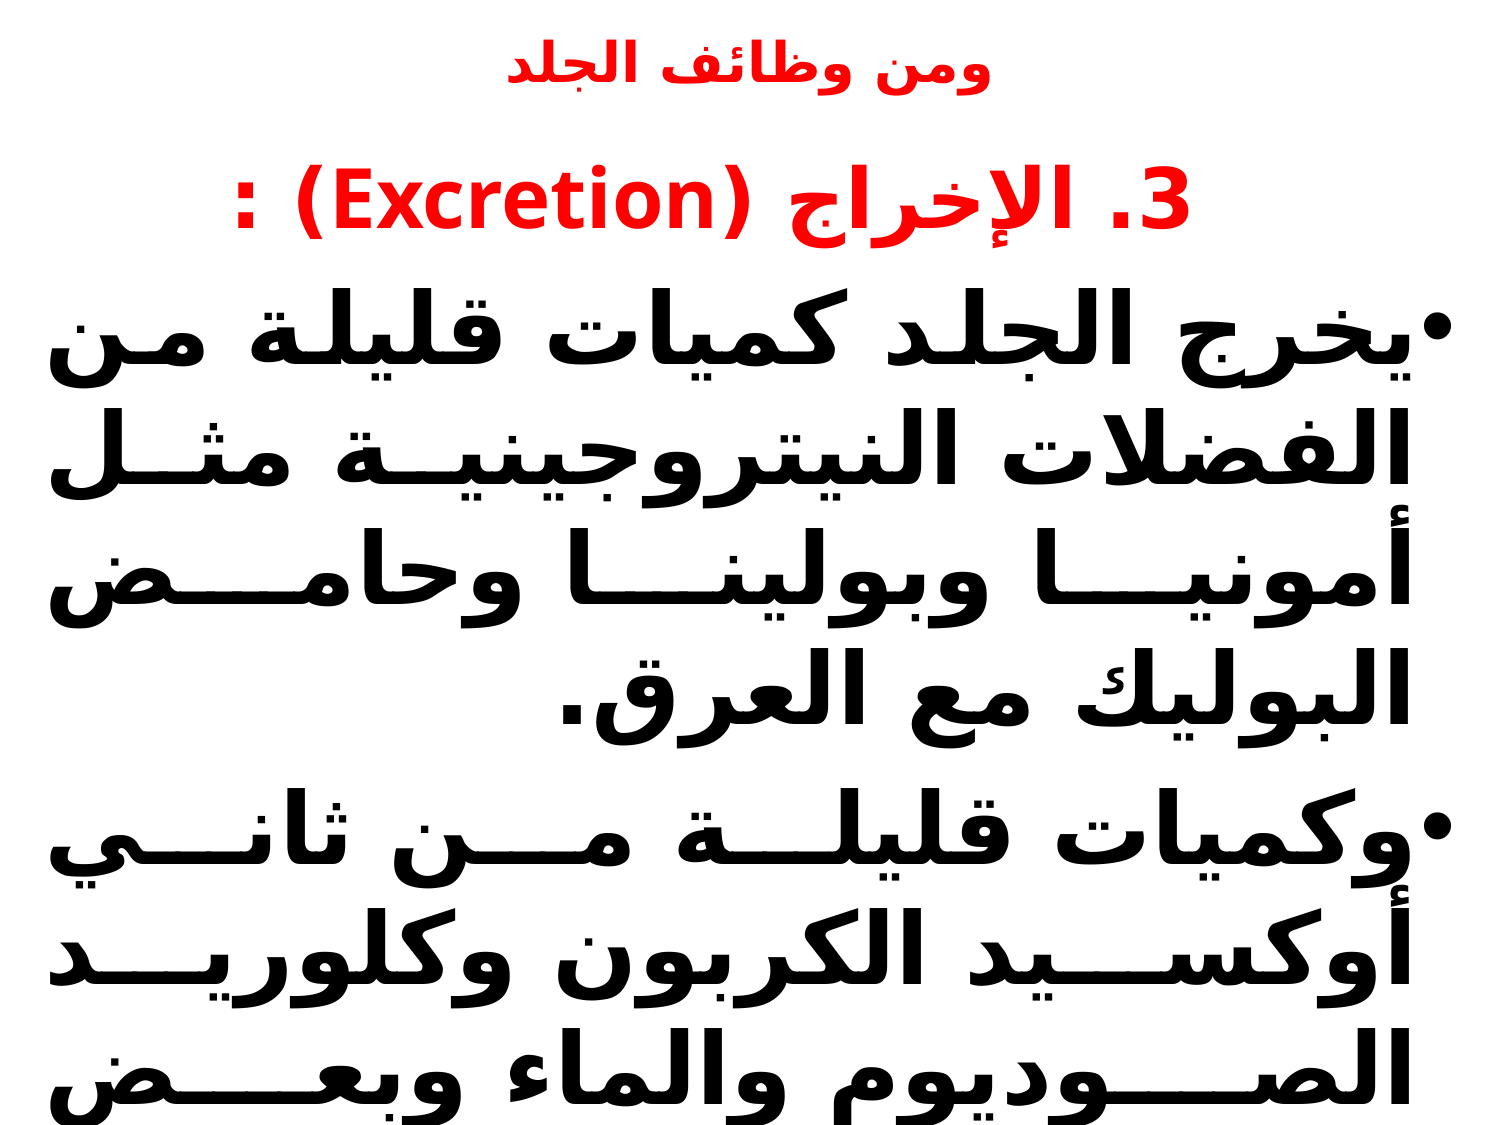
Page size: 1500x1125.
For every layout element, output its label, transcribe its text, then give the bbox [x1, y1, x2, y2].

title ومن وظائف الجلد [75, 19, 1425, 102]
list 3. الإخراج (Excretion) : يخرج الجلد كميات قليلة من الفضلات النيتروجينية مثل أمونيا وبولينا وحامض البوليك مع العرق. وكميات قليلة من ثاني أوكسيد الكربون وكلوريد الصوديوم والماء وبعض مخلفات الأغذية والأدوية. [29, 137, 1471, 1083]
